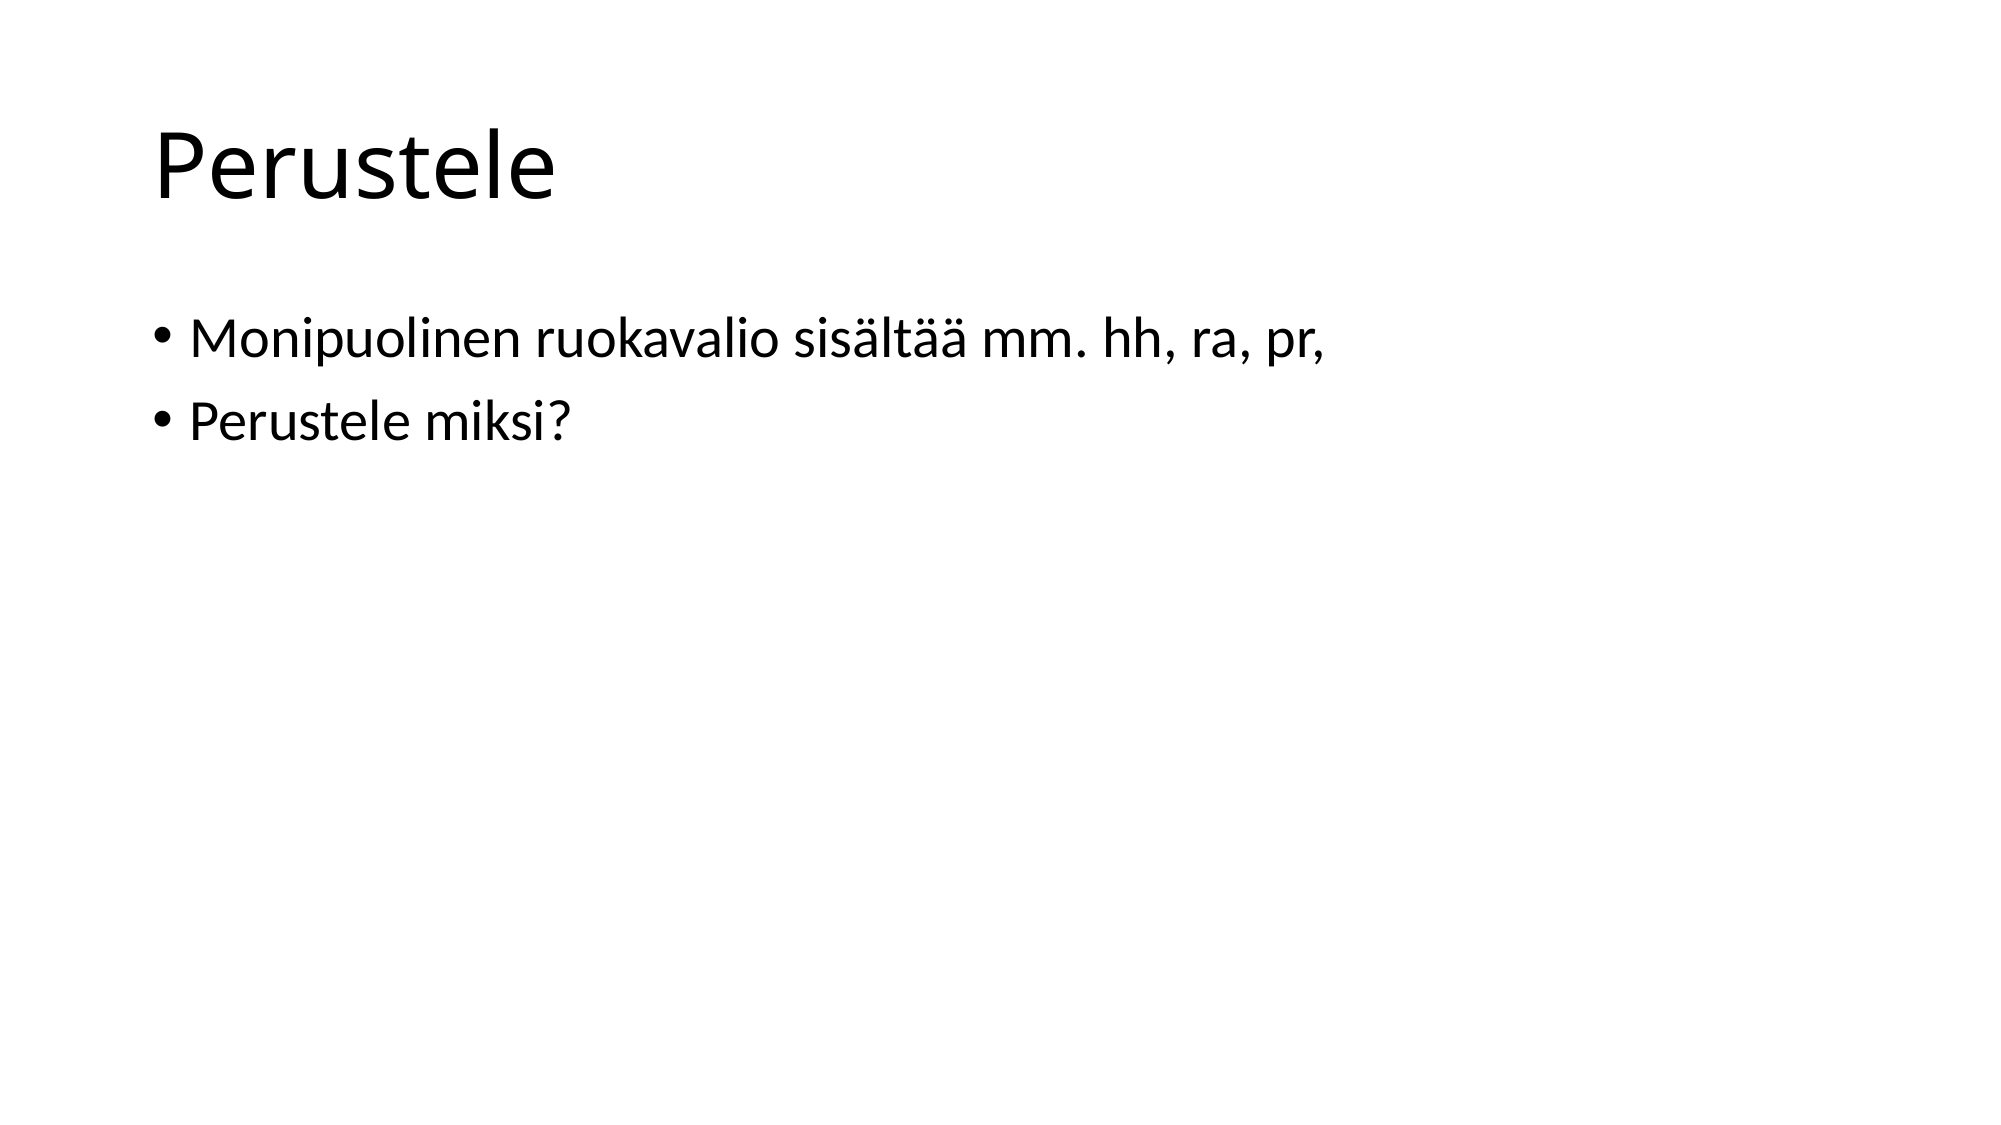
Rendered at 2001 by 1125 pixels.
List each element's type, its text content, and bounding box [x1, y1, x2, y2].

title Perustele [137, 59, 1863, 278]
list Monipuolinen ruokavalio sisältää mm. hh, ra, pr, Perustele miksi? [137, 299, 1863, 1014]
